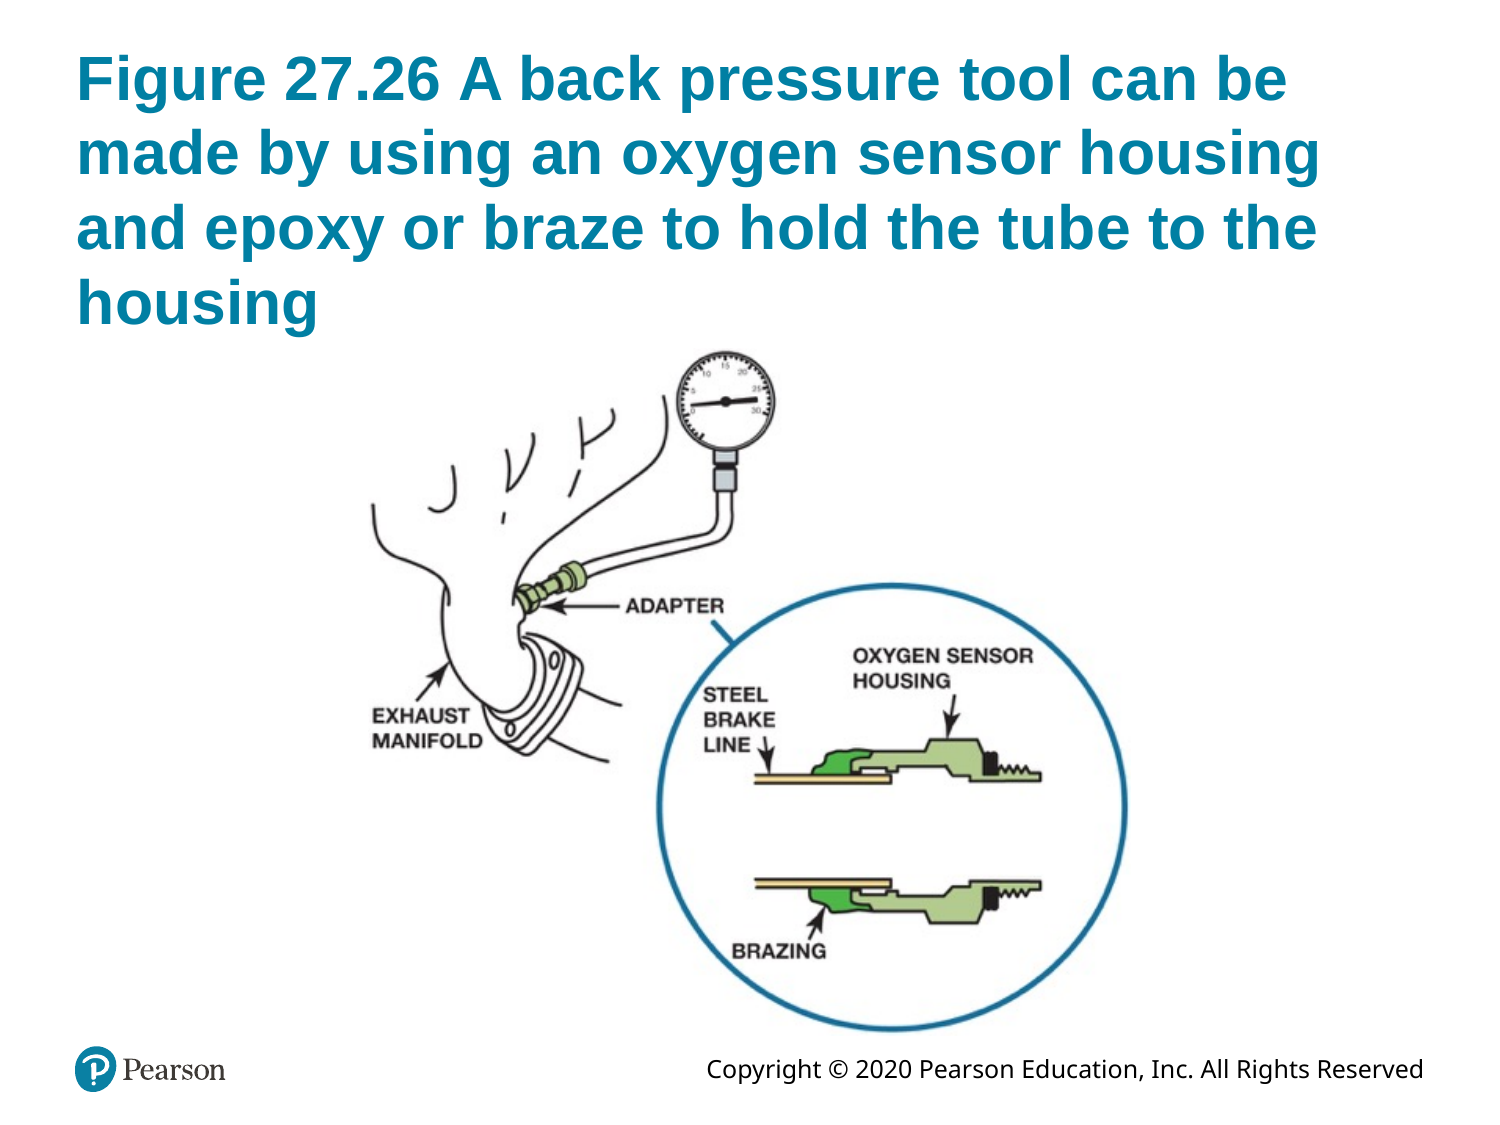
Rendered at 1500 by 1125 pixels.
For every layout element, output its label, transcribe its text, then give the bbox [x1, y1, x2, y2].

title Figure 27.26 A back pressure tool can be made by using an oxygen sensor housing and epoxy or braze to hold the tube to the housing [76, 37, 1423, 338]
picture [368, 348, 1131, 1036]
